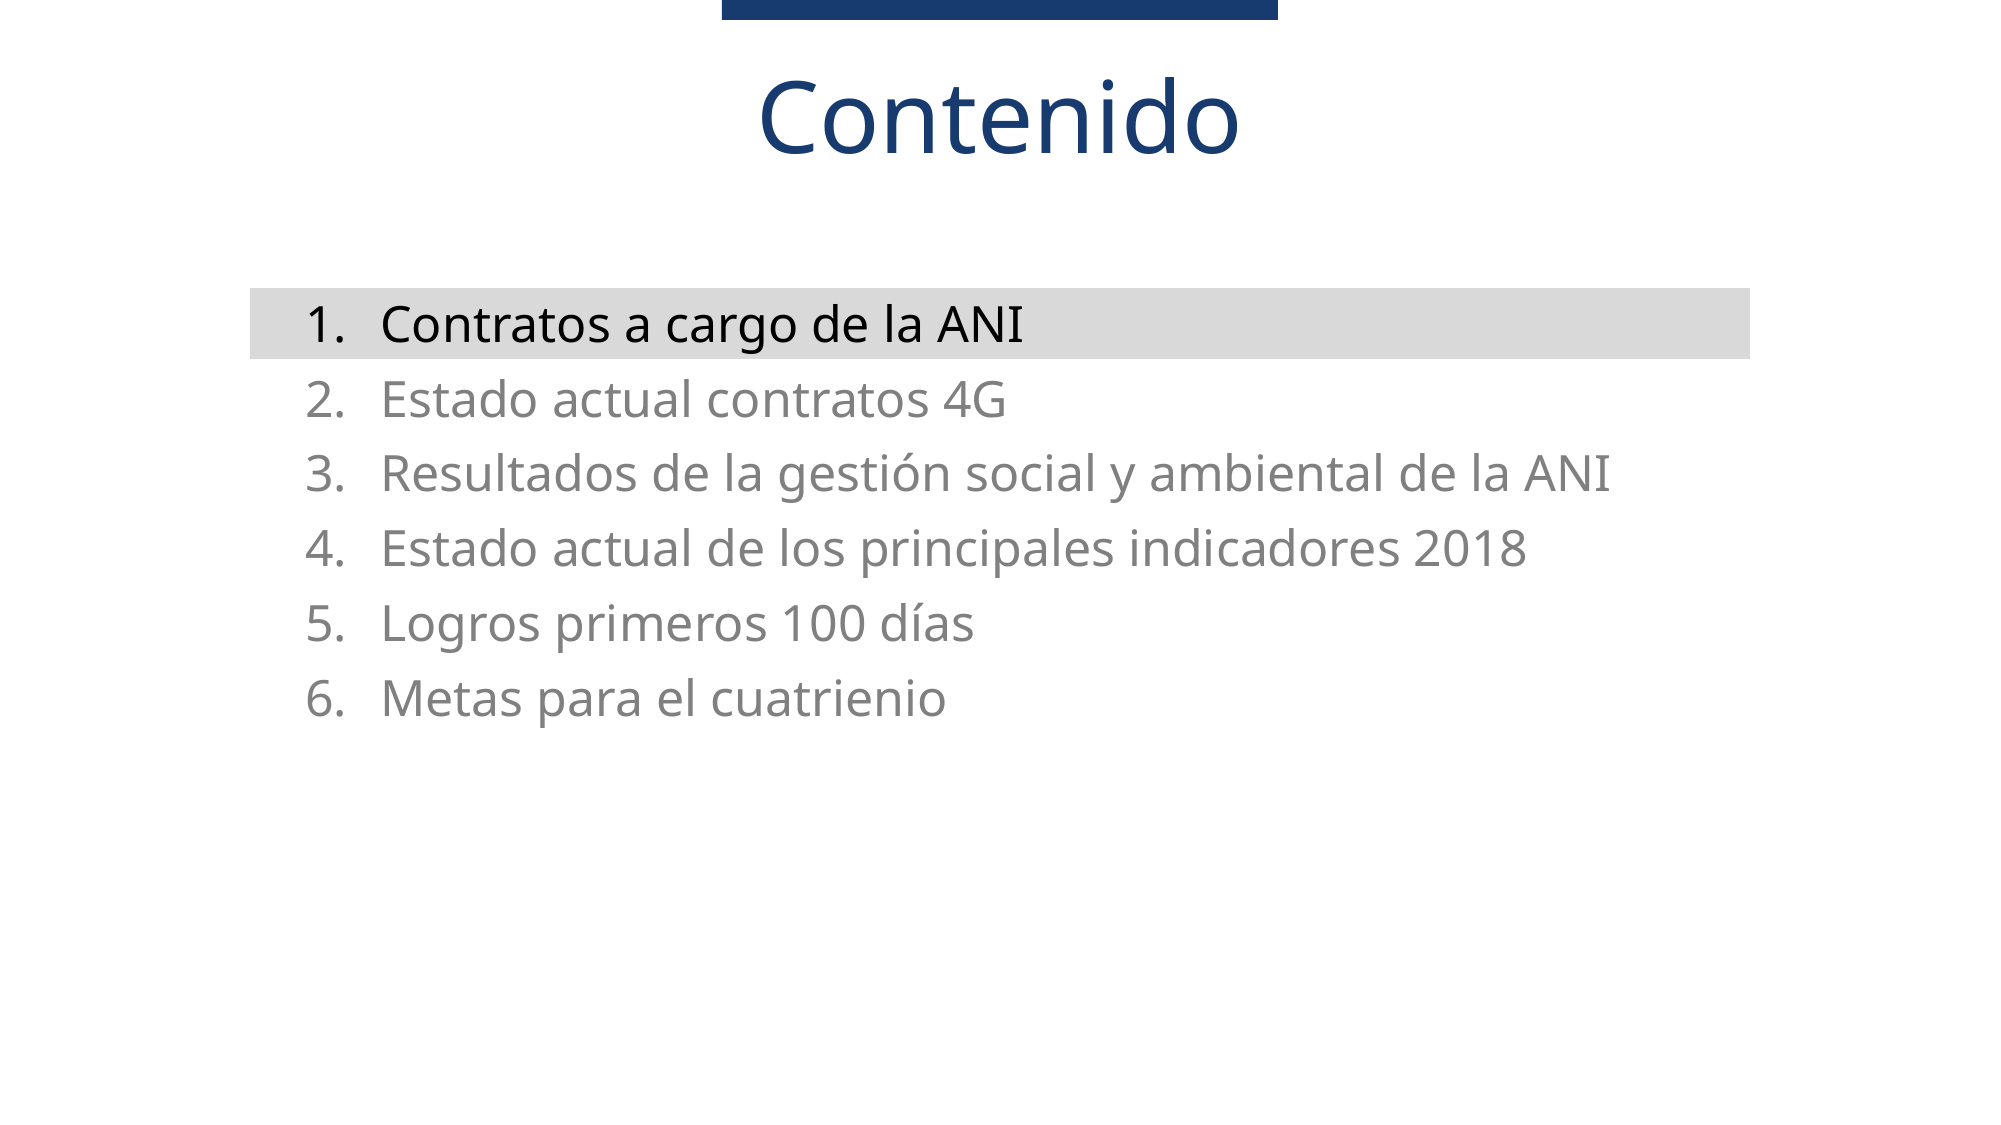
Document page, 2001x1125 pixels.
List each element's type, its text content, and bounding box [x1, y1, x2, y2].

text_box Contenido [741, 46, 1259, 181]
text_box [249, 287, 1751, 360]
text_box [721, 0, 1279, 21]
list Contratos a cargo de la ANI Estado actual contratos 4G Resultados de la gestión social y ambiental de la ANI Estado actual de los principales indicadores 2018 Logros primeros 100 días Metas para el cuatrienio [290, 291, 1710, 811]
